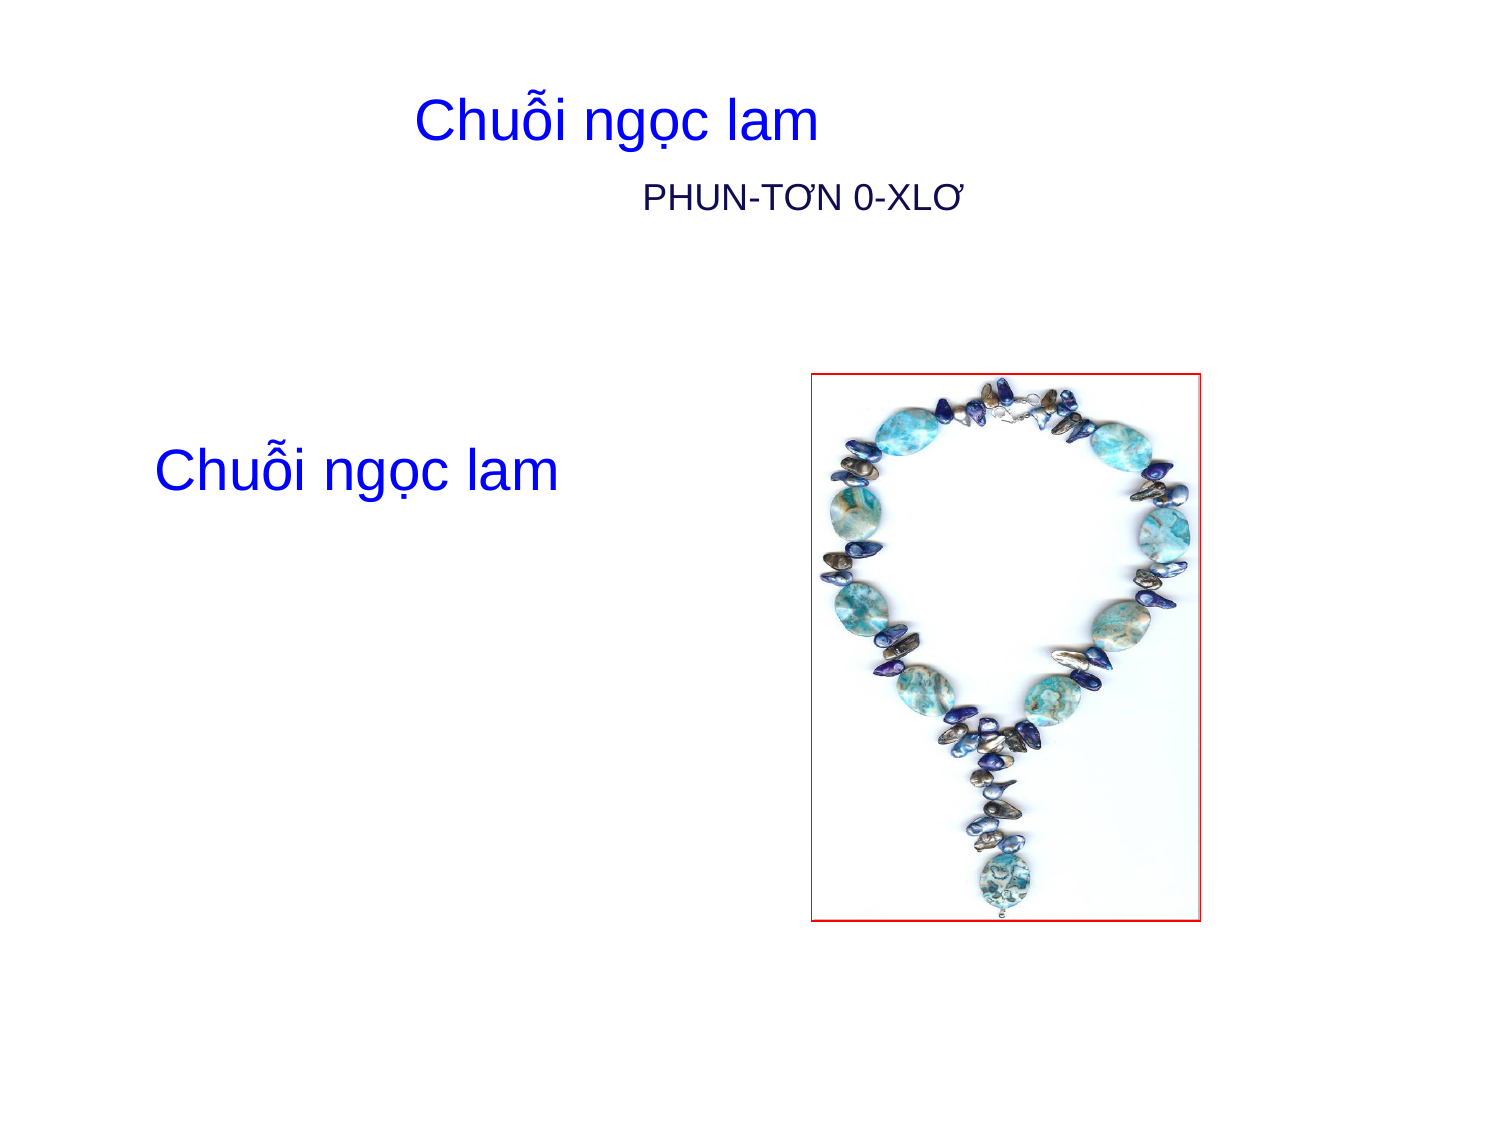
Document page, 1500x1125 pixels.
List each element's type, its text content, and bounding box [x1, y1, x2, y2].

picture [812, 374, 1201, 921]
text_box Chuỗi ngọc lam PHUN-TƠN 0-XLƠ [399, 74, 1263, 275]
text_box Chuỗi ngọc lam [140, 425, 608, 510]
